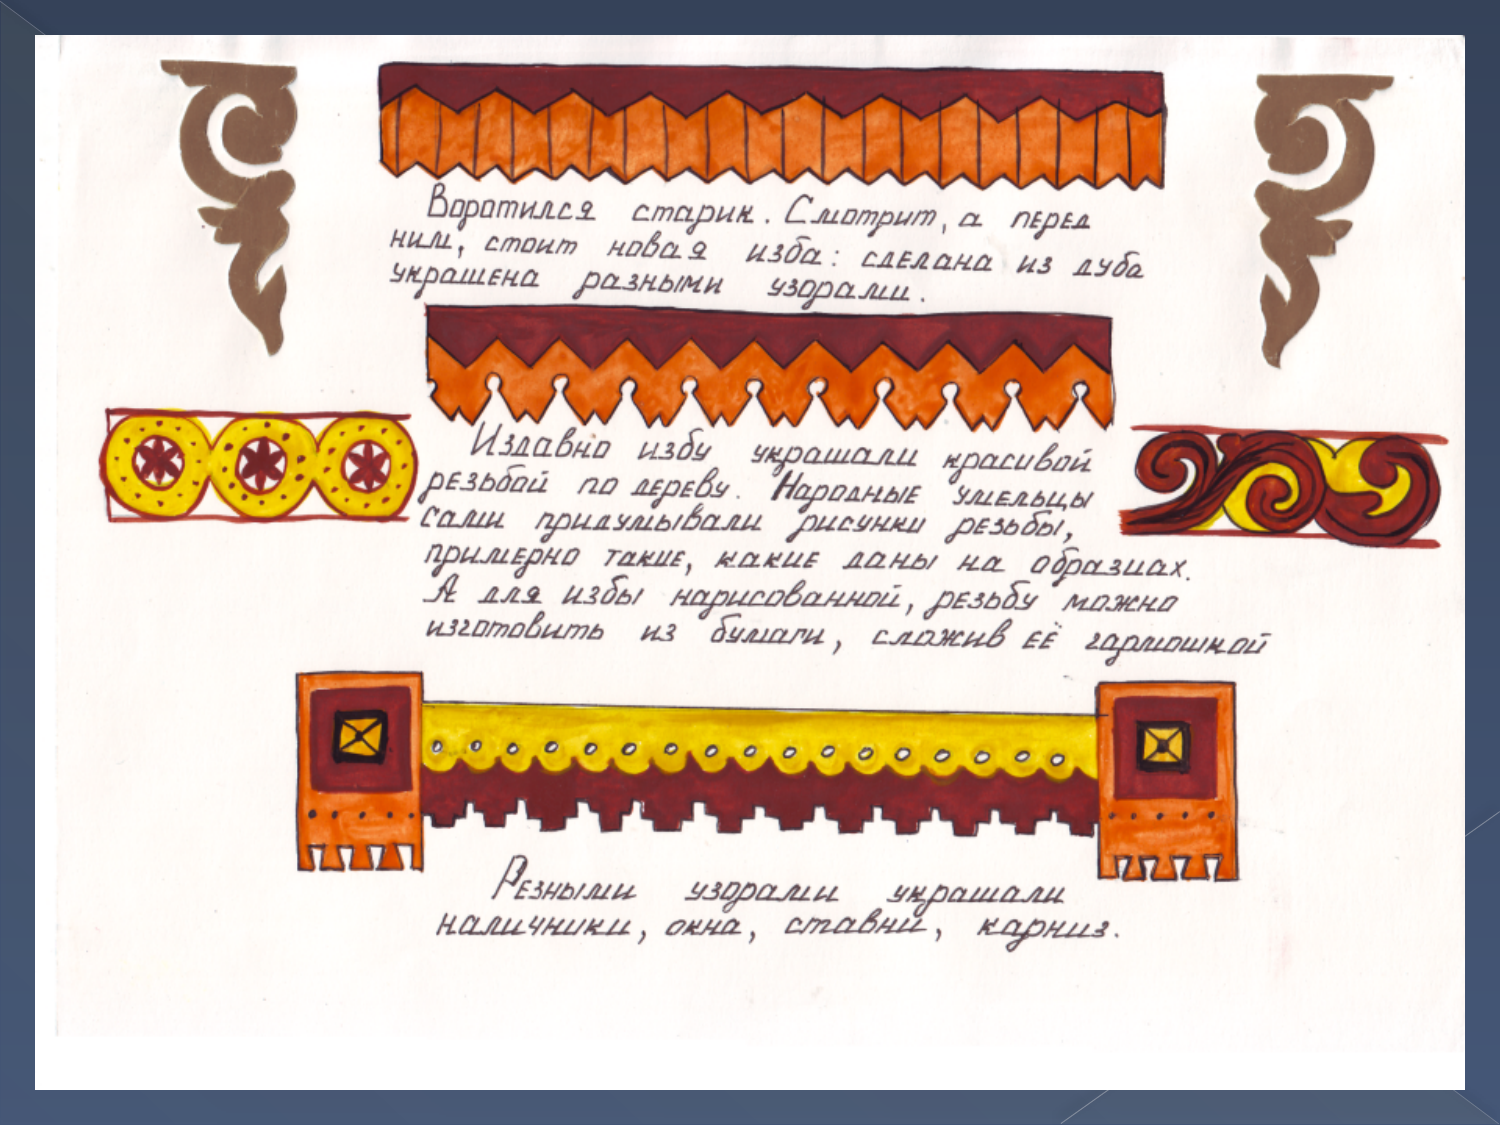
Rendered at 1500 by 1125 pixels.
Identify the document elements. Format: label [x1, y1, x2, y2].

list [34, 34, 1466, 1091]
